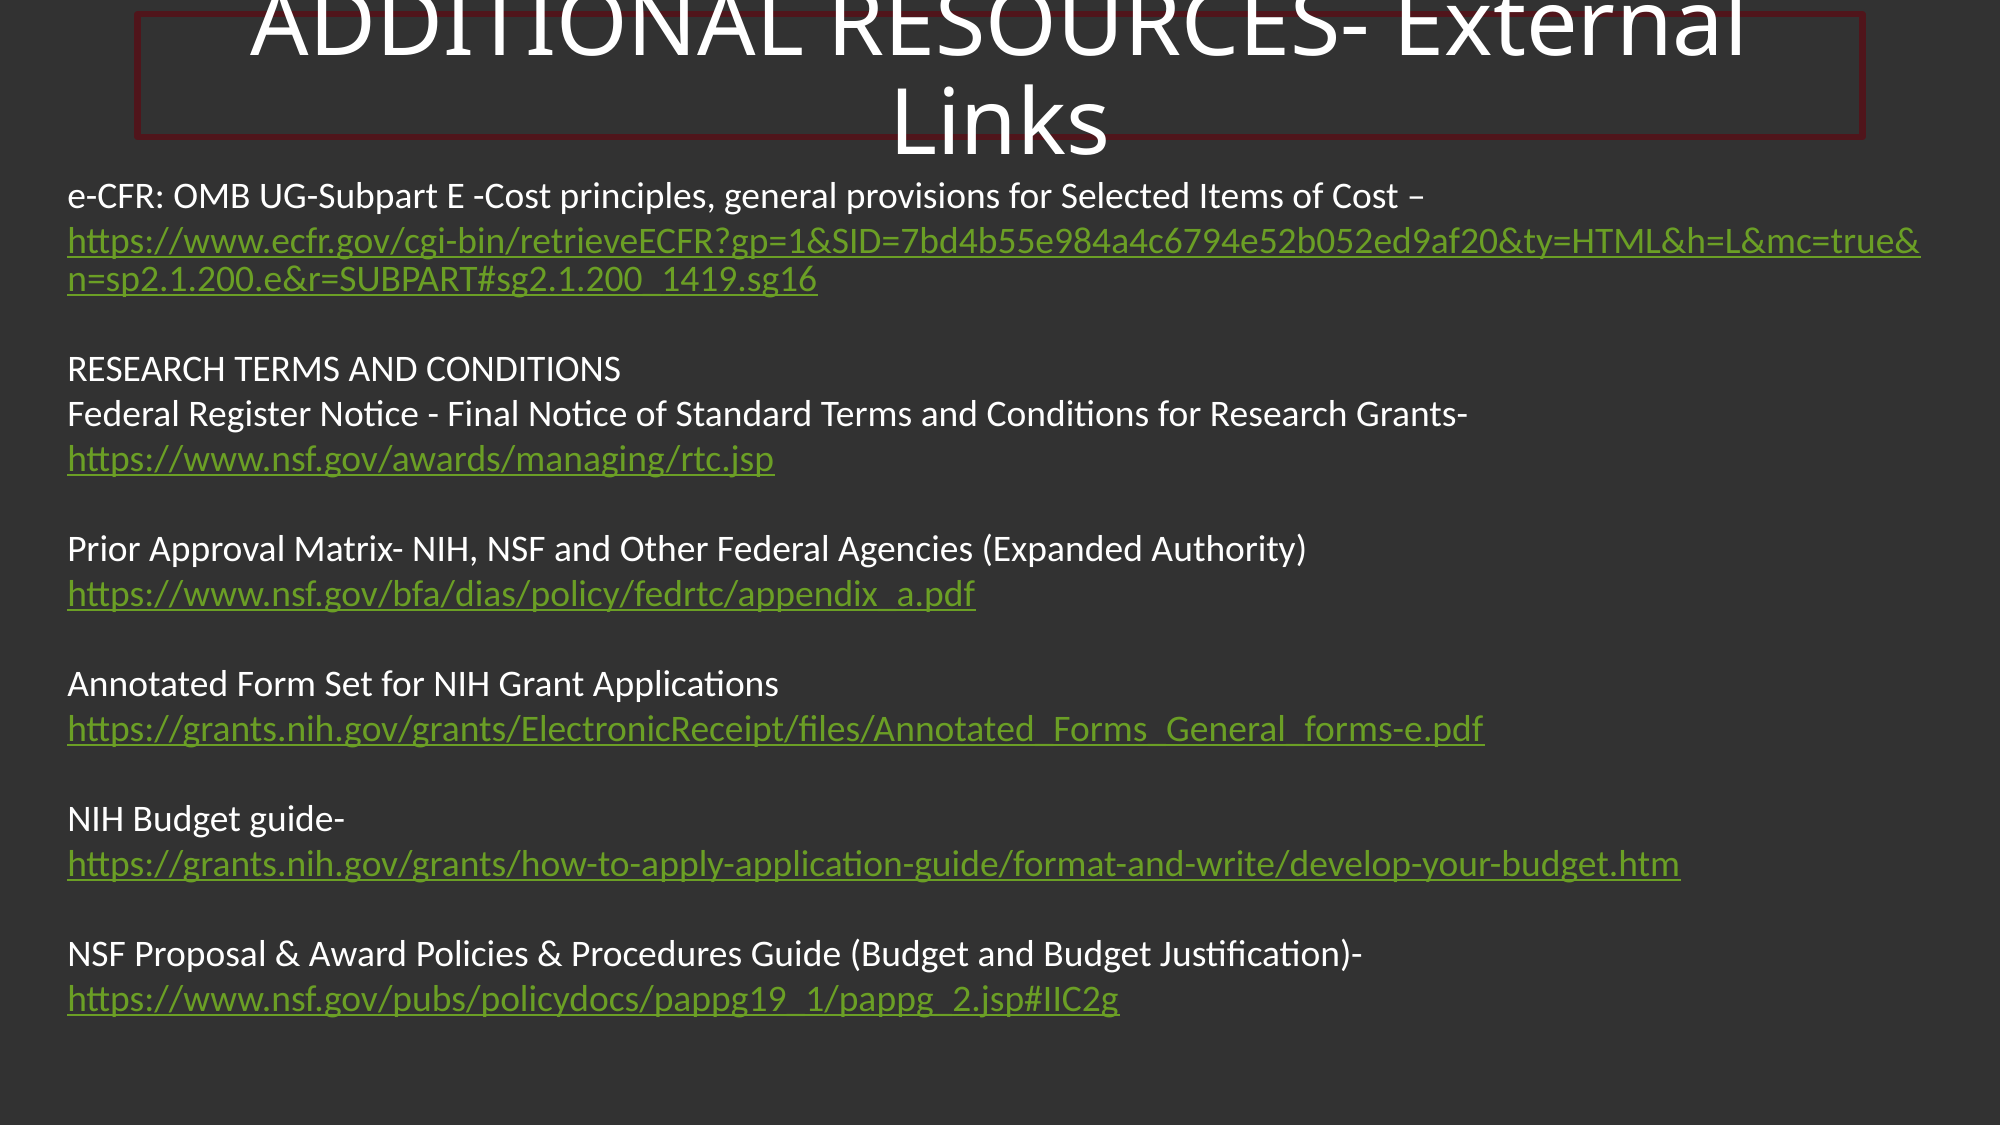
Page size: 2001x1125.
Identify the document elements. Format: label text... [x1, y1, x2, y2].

title ADDITIONAL RESOURCES- External Links [137, 14, 1863, 118]
text_box e-CFR: OMB UG-Subpart E -Cost principles, general provisions for Selected Items of Cost – https://www.ecfr.gov/cgi-bin/retrieveECFR?gp=1&SID=7bd4b55e984a4c6794e52b052ed9af20&ty=HTML&h=L&mc=true&n=sp2.1.200.e&r=SUBPART#sg2.1.200_1419.sg16 RESEARCH TERMS AND CONDITIONS Federal Register Notice - Final Notice of Standard Terms and Conditions for Research Grants- https://www.nsf.gov/awards/managing/rtc.jsp Prior Approval Matrix- NIH, NSF and Other Federal Agencies (Expanded Authority) https://www.nsf.gov/bfa/dias/policy/fedrtc/appendix_a.pdf Annotated Form Set for NIH Grant Applications https://grants.nih.gov/grants/ElectronicReceipt/files/Annotated_Forms_General_forms-e.pdf NIH Budget guide- https://grants.nih.gov/grants/how-to-apply-application-guide/format-and-write/develop-your-budget.htm NSF Proposal & Award Policies & Procedures Guide (Budget and Budget Justification)- https://www.nsf.gov/pubs/policydocs/pappg19_1/pappg_2.jsp#IIC2g [52, 118, 1948, 1124]
